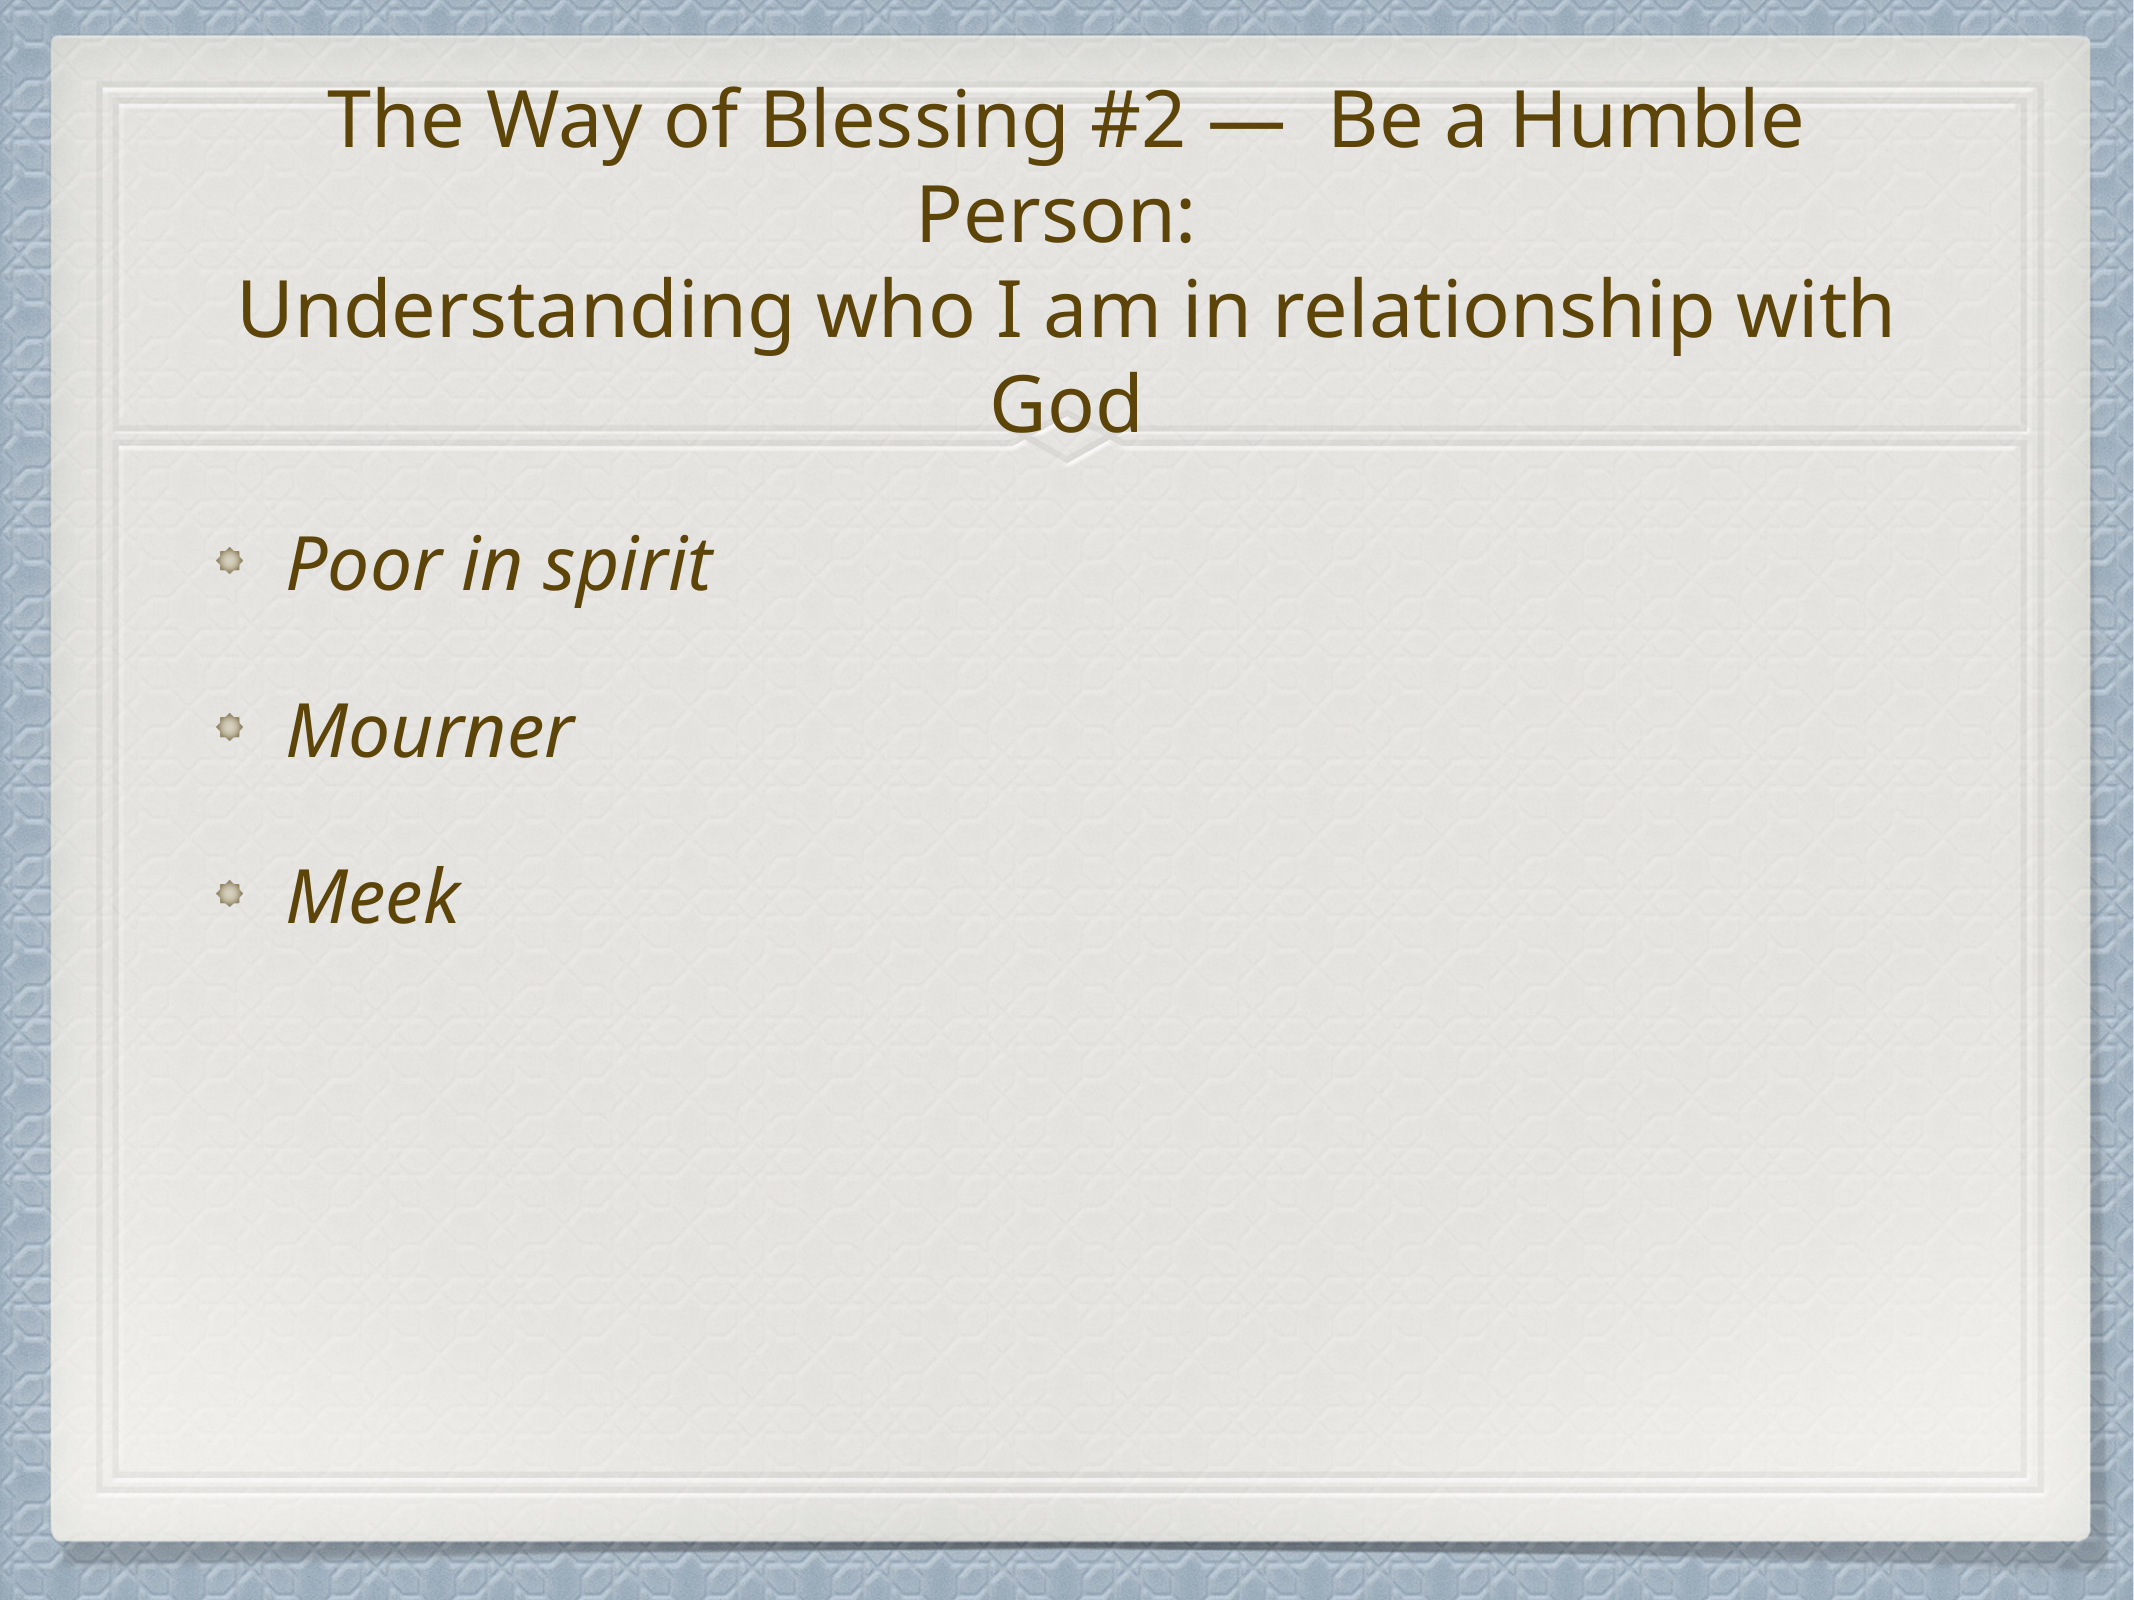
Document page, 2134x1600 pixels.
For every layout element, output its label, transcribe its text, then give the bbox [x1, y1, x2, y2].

picture [0, 0, 2134, 1600]
title The Way of Blessing #2 — Be a Humble Person: Understanding who I am in relationship with God [207, 122, 1926, 395]
list Poor in spirit Mourner Meek [207, 489, 1926, 1428]
